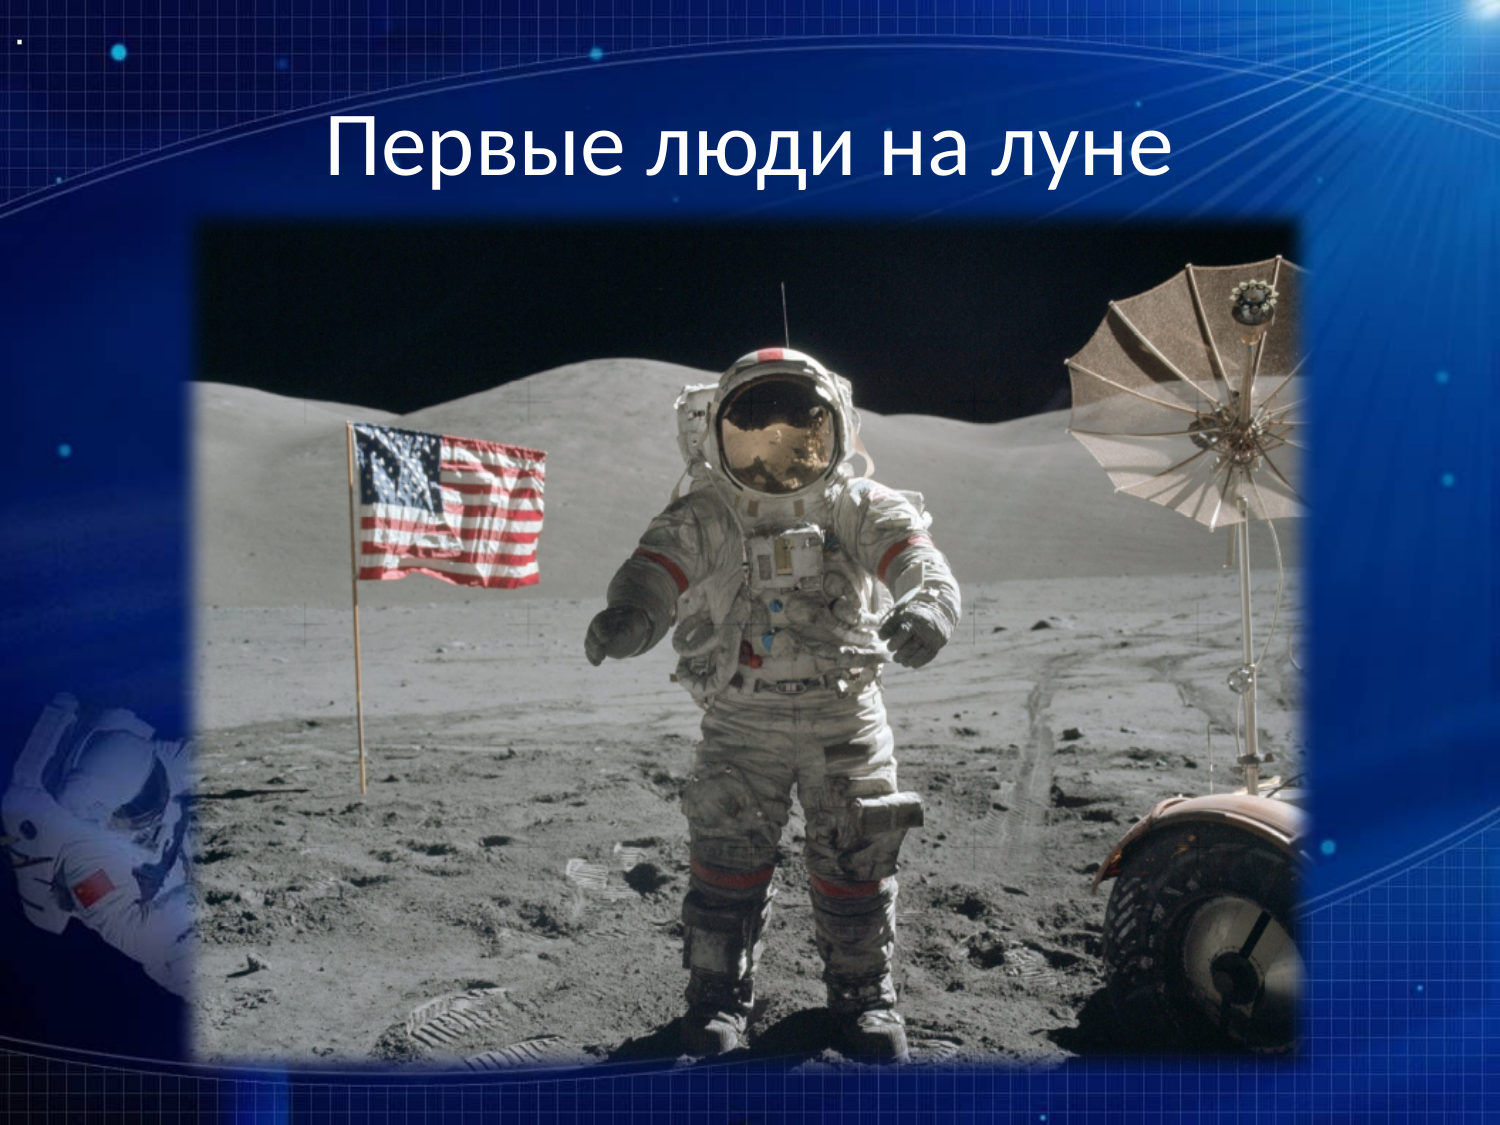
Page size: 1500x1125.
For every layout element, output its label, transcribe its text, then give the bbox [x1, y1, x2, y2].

picture [0, 0, 1500, 1125]
title Первые люди на луне [75, 45, 1425, 233]
